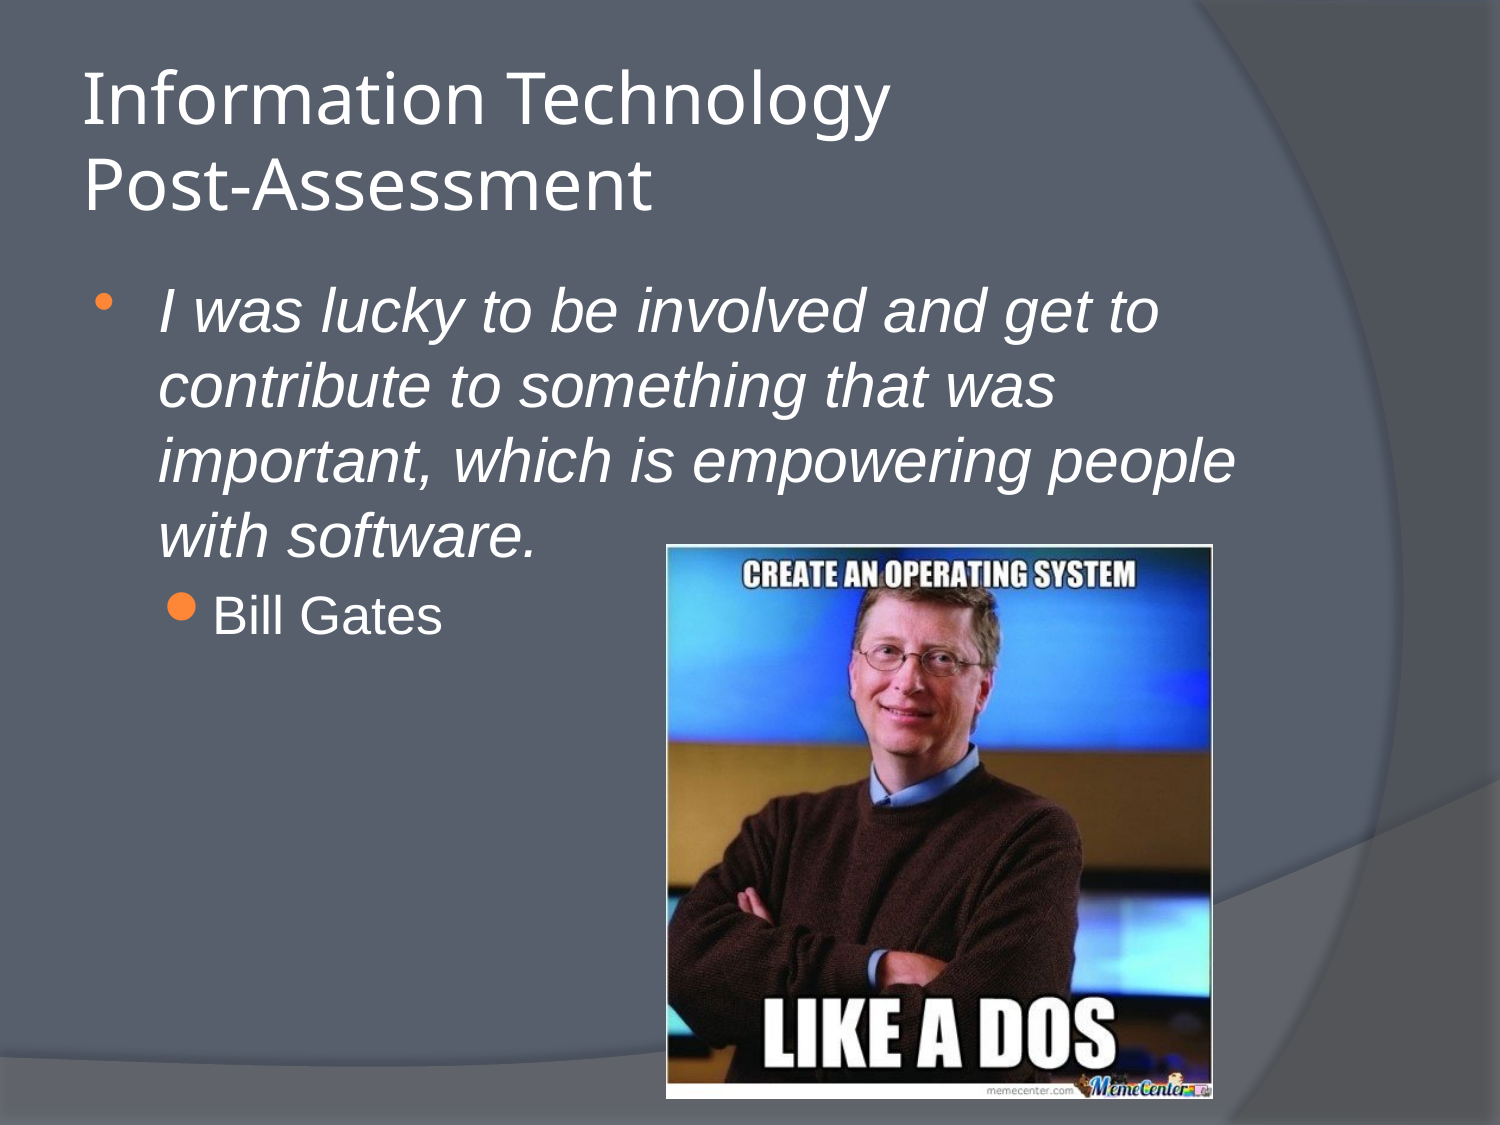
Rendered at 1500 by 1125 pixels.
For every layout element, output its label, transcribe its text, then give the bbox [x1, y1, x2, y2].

picture [665, 543, 1213, 1099]
list I was lucky to be involved and get to contribute to something that was important, which is empowering people with software. Bill Gates [75, 262, 1300, 1005]
title Information Technology Post-Assessment [75, 45, 1300, 233]
